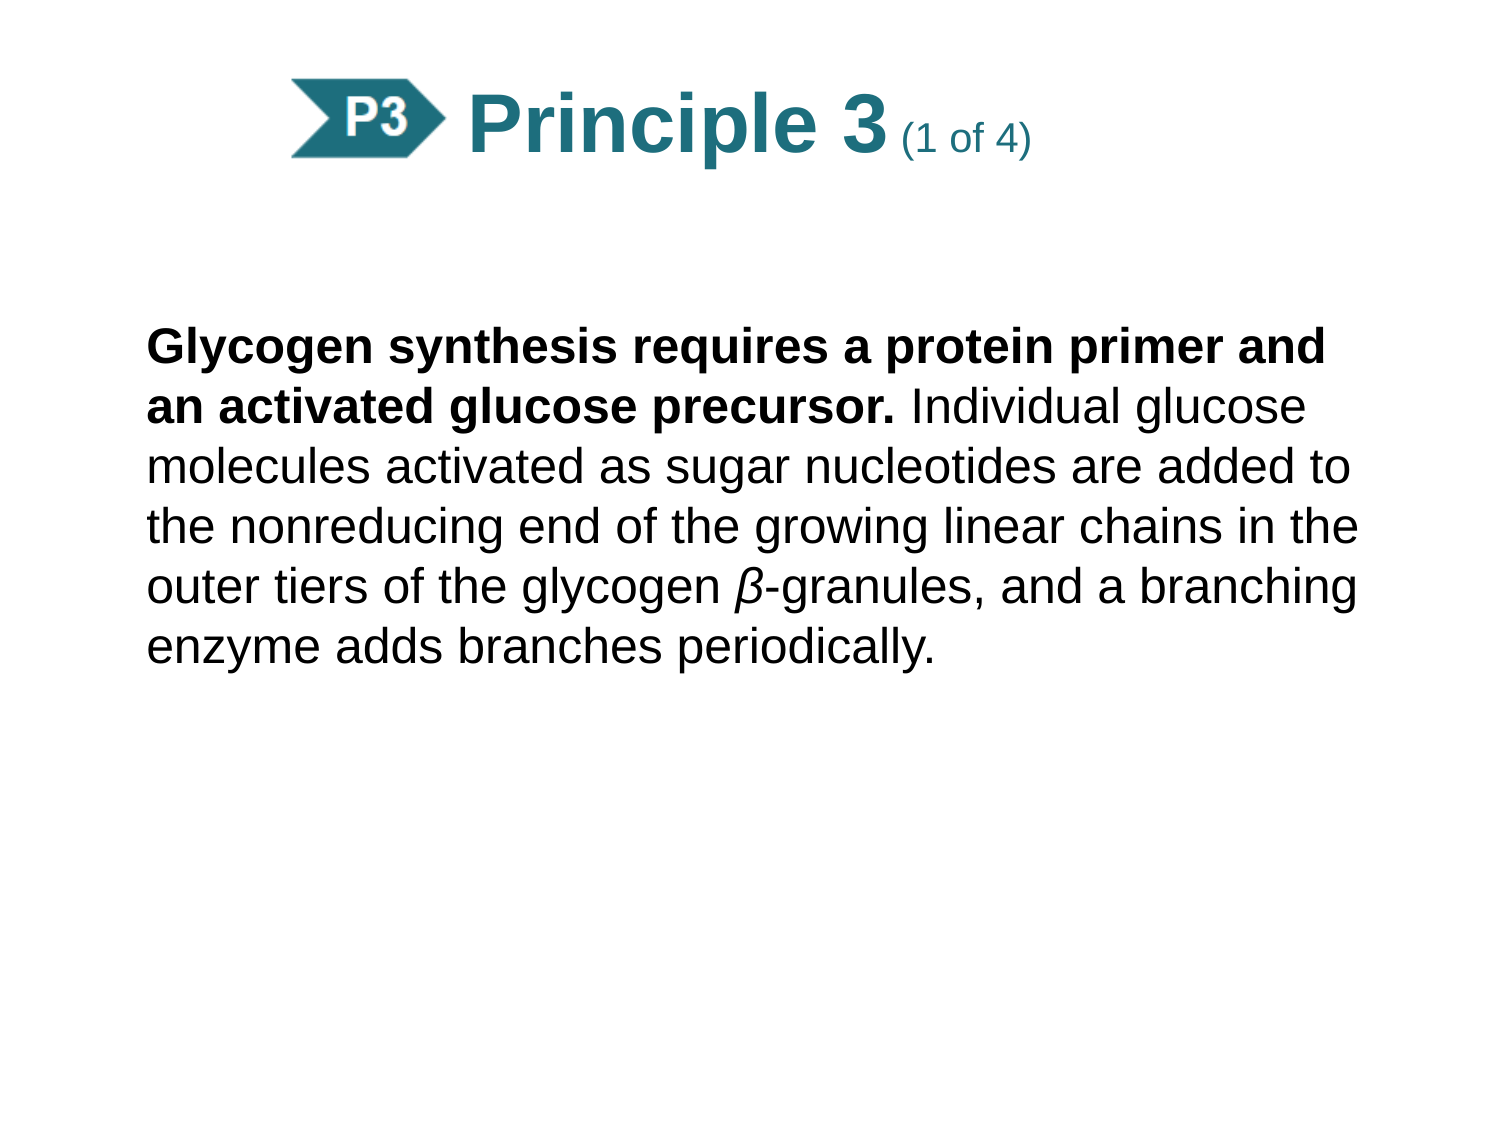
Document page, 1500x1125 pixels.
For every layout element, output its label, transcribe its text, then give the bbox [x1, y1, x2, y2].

text_box Glycogen synthesis requires a protein primer and an activated glucose precursor. Individual glucose molecules activated as sugar nucleotides are added to the nonreducing end of the growing linear chains in the outer tiers of the glycogen β-granules, and a branching enzyme adds branches periodically. [112, 305, 1388, 981]
title Principle 3 (1 of 4) [0, 24, 1500, 213]
picture [262, 49, 469, 179]
